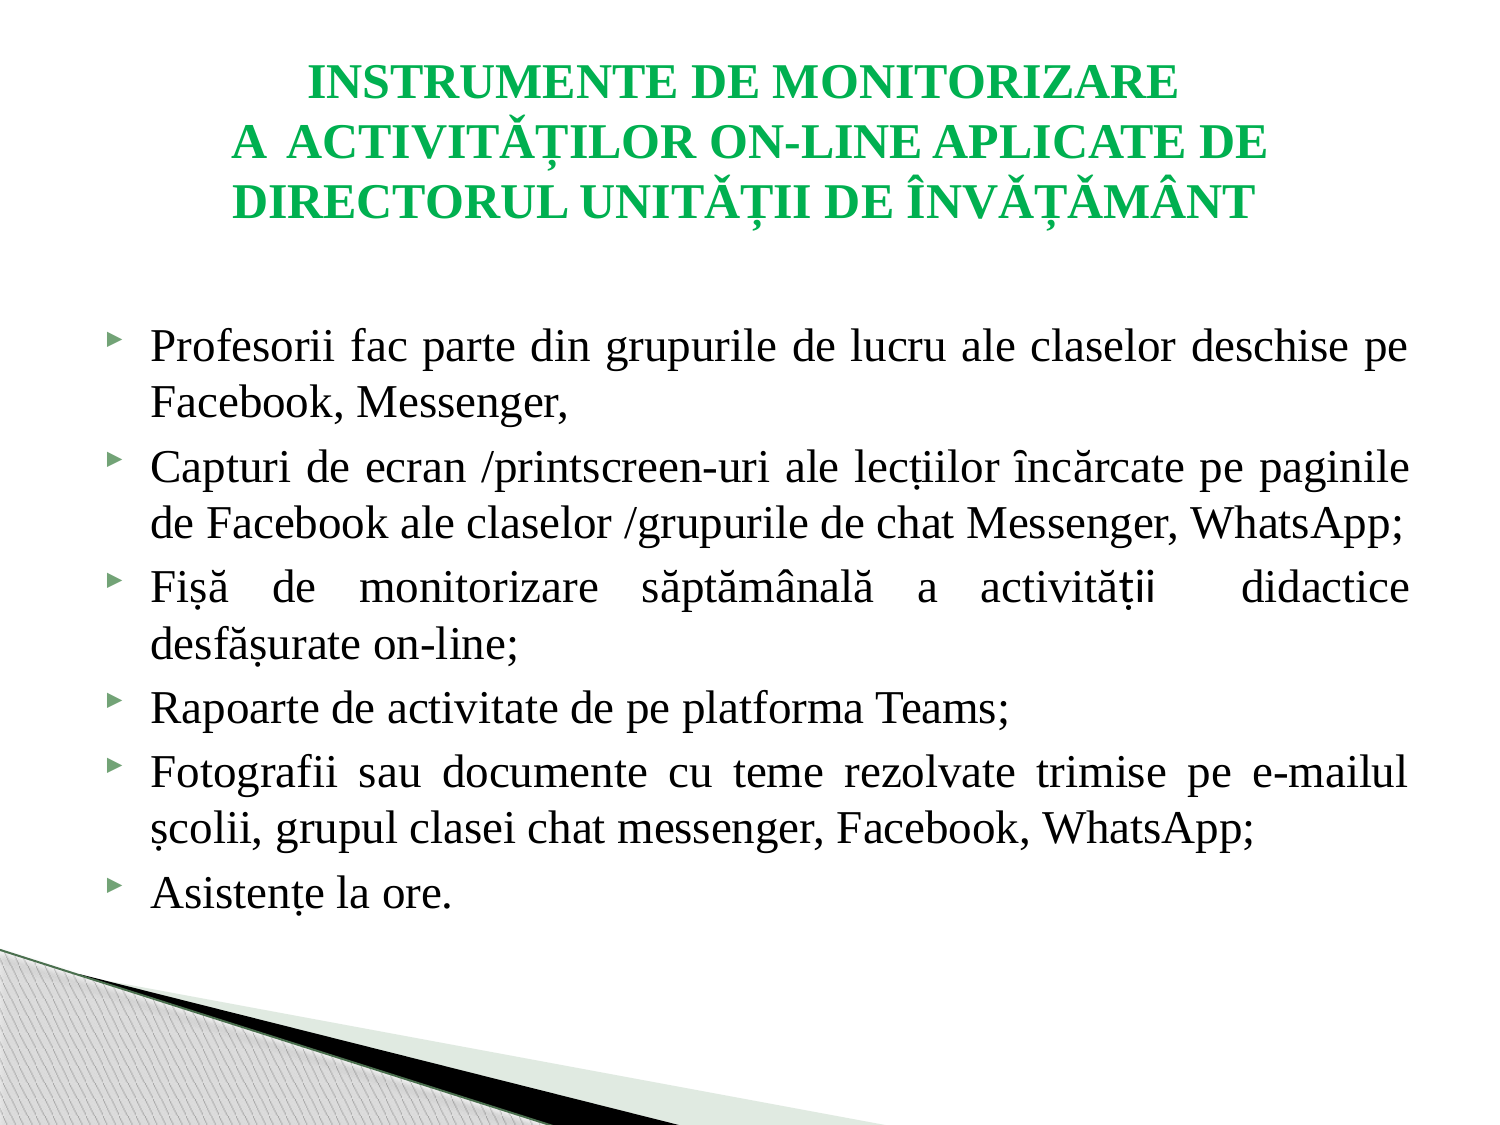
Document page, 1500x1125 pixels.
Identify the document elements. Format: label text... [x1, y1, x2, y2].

title INSTRUMENTE DE MONITORIZARE A ACTIVITǍȚILOR ON-LINE APLICATE DE DIRECTORUL UNITǍȚII DE ÎNVǍȚǍMÂNT [75, 45, 1425, 233]
list Profesorii fac parte din grupurile de lucru ale claselor deschise pe Facebook, Messenger, Capturi de ecran /printscreen-uri ale lecṭiilor ȋncărcate pe paginile de Facebook ale claselor /grupurile de chat Messenger, WhatsApp; Fiṣă de monitorizare săptămânală a activităṭii didactice desfăṣurate on-line; Rapoarte de activitate de pe platforma Teams; Fotografii sau documente cu teme rezolvate trimise pe e-mailul ṣcolii, grupul clasei chat messenger, Facebook, WhatsApp; Asistenṭe la ore. [75, 243, 1425, 986]
